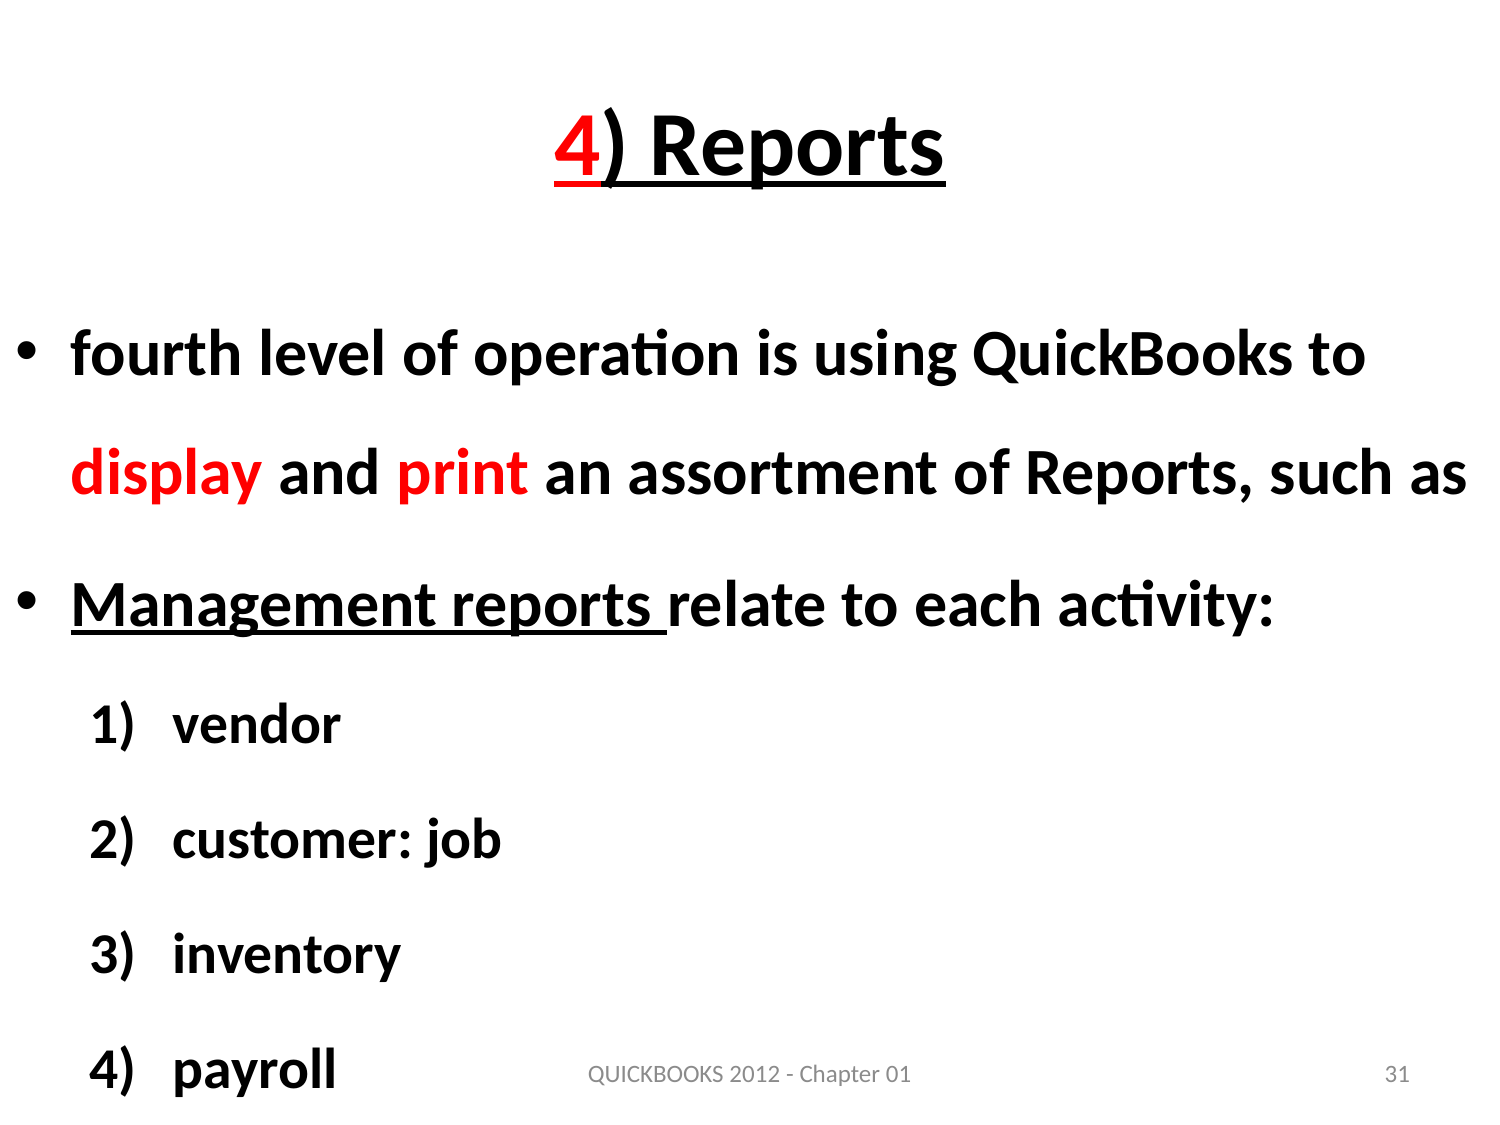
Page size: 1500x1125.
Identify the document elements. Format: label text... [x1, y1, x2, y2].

list fourth level of operation is using QuickBooks to display and print an assortment of Reports, such as Management reports relate to each activity: vendor customer: job inventory payroll [0, 262, 1500, 1125]
footer QUICKBOOKS 2012 - Chapter 01 [512, 1042, 988, 1103]
slide_number 31 [1074, 1042, 1425, 1103]
title 4) Reports [75, 45, 1425, 233]
